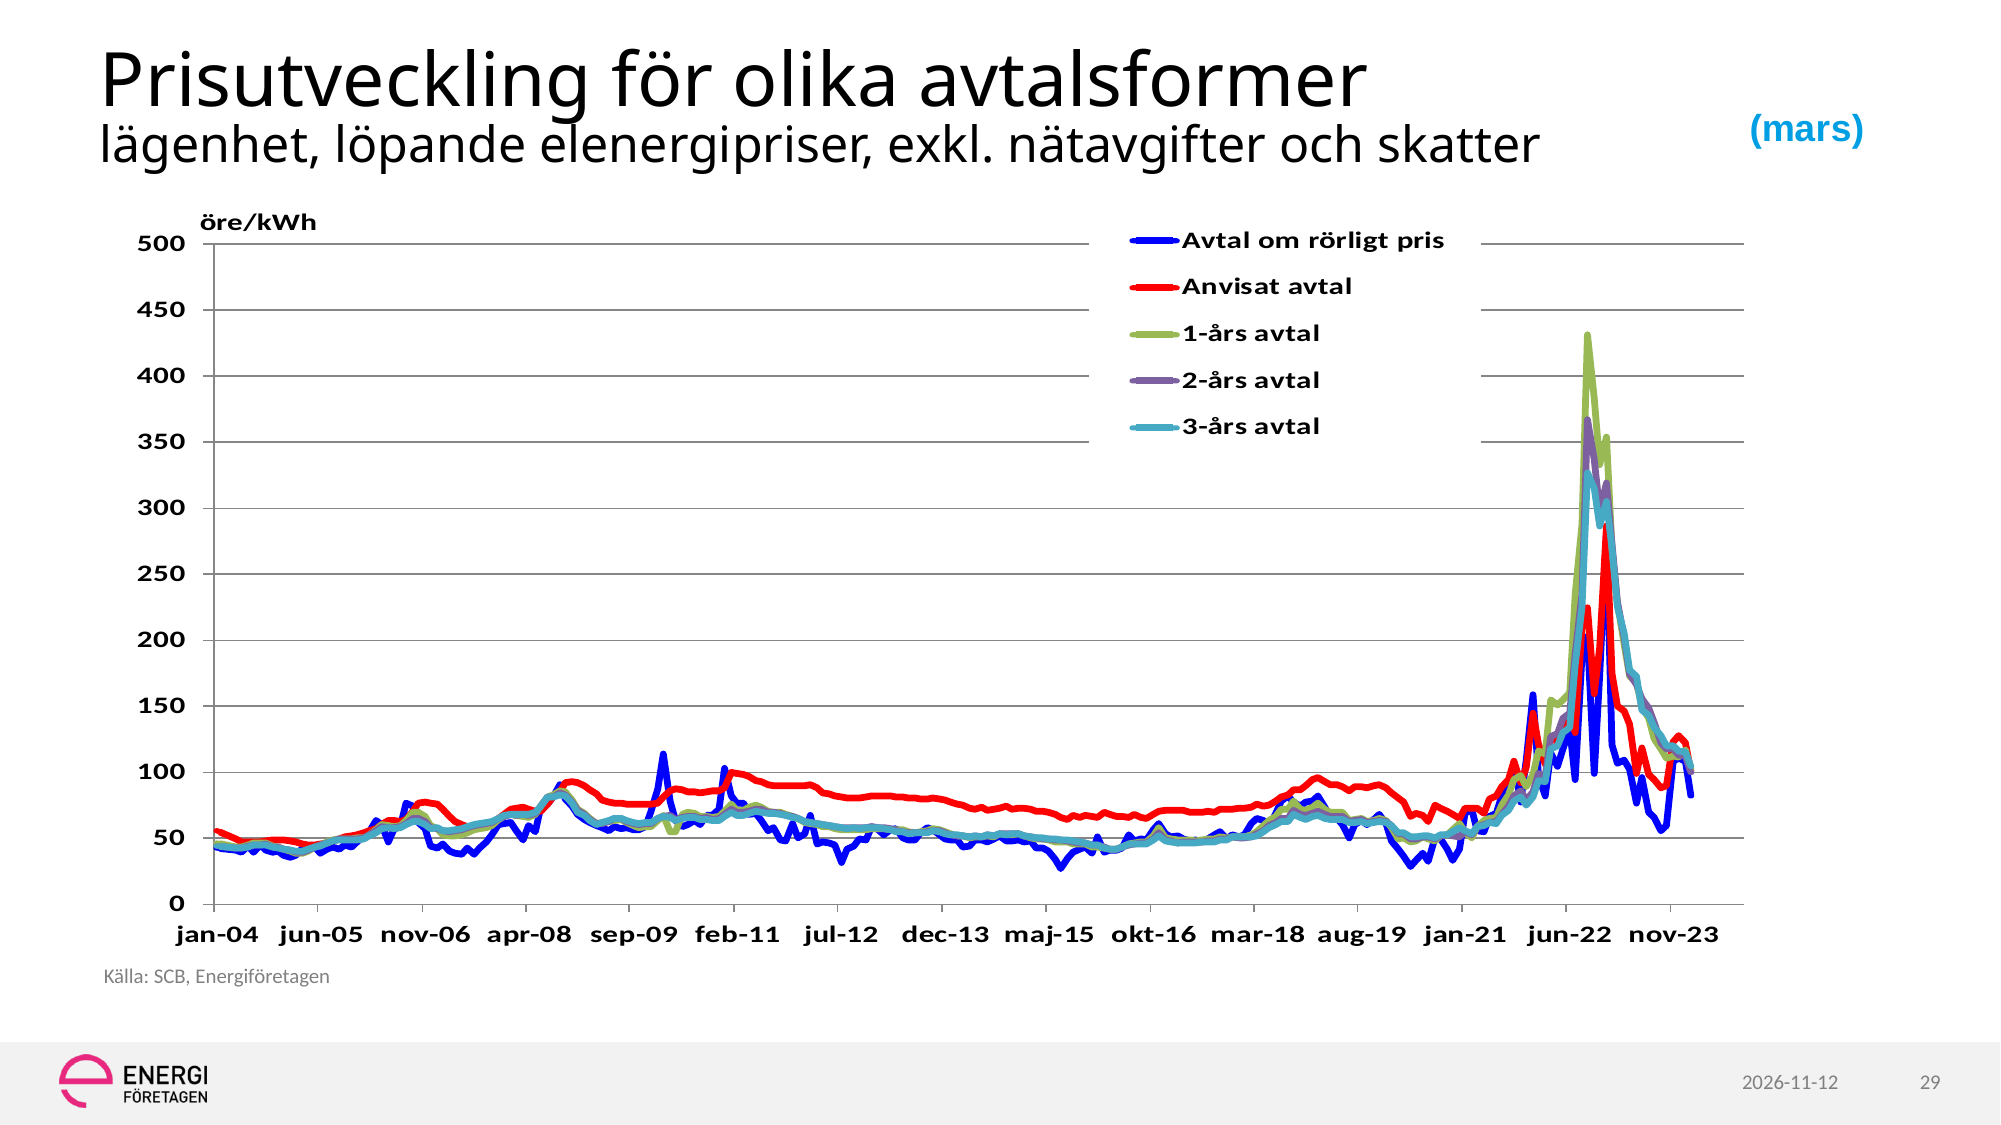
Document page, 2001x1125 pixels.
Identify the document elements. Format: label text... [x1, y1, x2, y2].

slide_number 29 [1882, 1068, 1941, 1099]
title Prisutveckling för olika avtalsformer lägenhet, löpande elenergipriser, exkl. nätavgifter och skatter [99, 30, 1900, 173]
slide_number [1742, 1068, 1854, 1099]
picture [1741, 103, 1917, 153]
picture [119, 191, 1796, 1018]
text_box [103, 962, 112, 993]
picture [59, 1054, 207, 1108]
